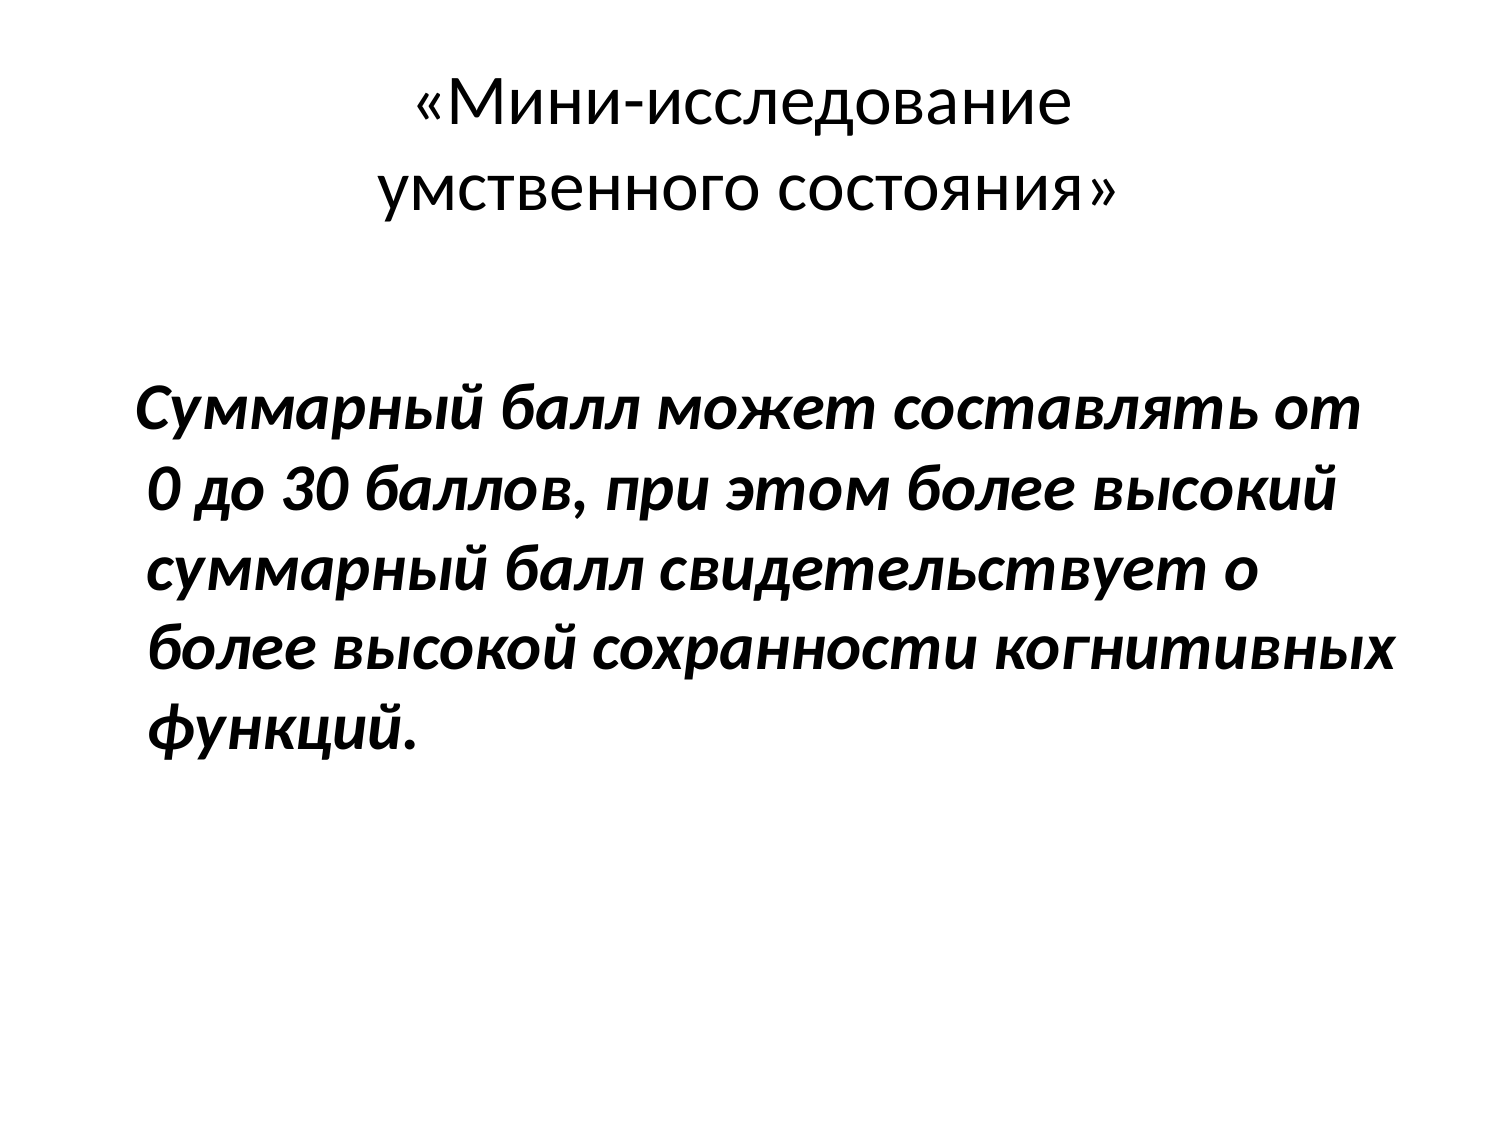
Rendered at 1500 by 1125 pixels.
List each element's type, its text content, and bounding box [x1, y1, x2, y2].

list Суммарный балл может составлять от 0 до 30 баллов, при этом более высокий суммарный балл свидетельствует о более высокой сохранности когнитивных функций. [75, 262, 1425, 1005]
title «Мини-исследование умственного состояния» [75, 45, 1425, 233]
